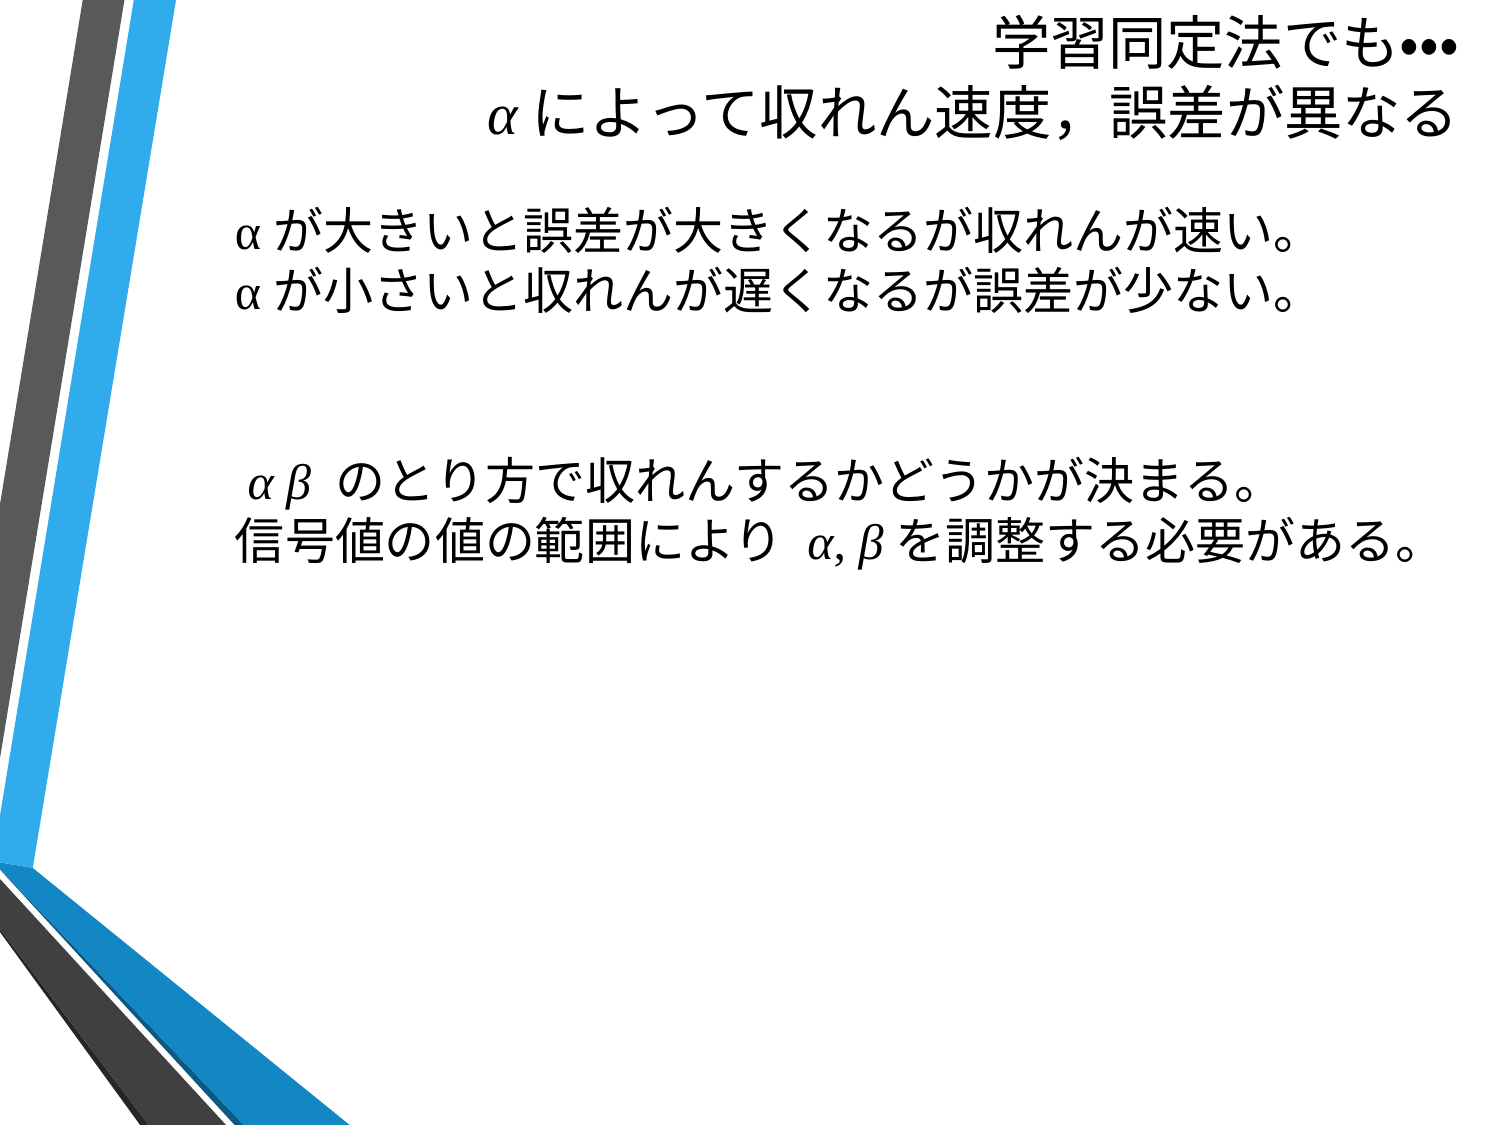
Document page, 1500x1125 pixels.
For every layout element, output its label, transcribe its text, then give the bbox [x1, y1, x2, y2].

text_box αが大きいと誤差が大きくなるが収れんが速い。 αが小さいと収れんが遅くなるが誤差が少ない。 [220, 191, 1355, 327]
title 学習同定法でも・・・ αによって収れん速度，誤差が異なる [210, 0, 1475, 165]
text_box α β のとり方で収れんするかどうかが決まる。 信号値の値の範囲により α, βを調整する必要がある。 [220, 441, 1415, 577]
